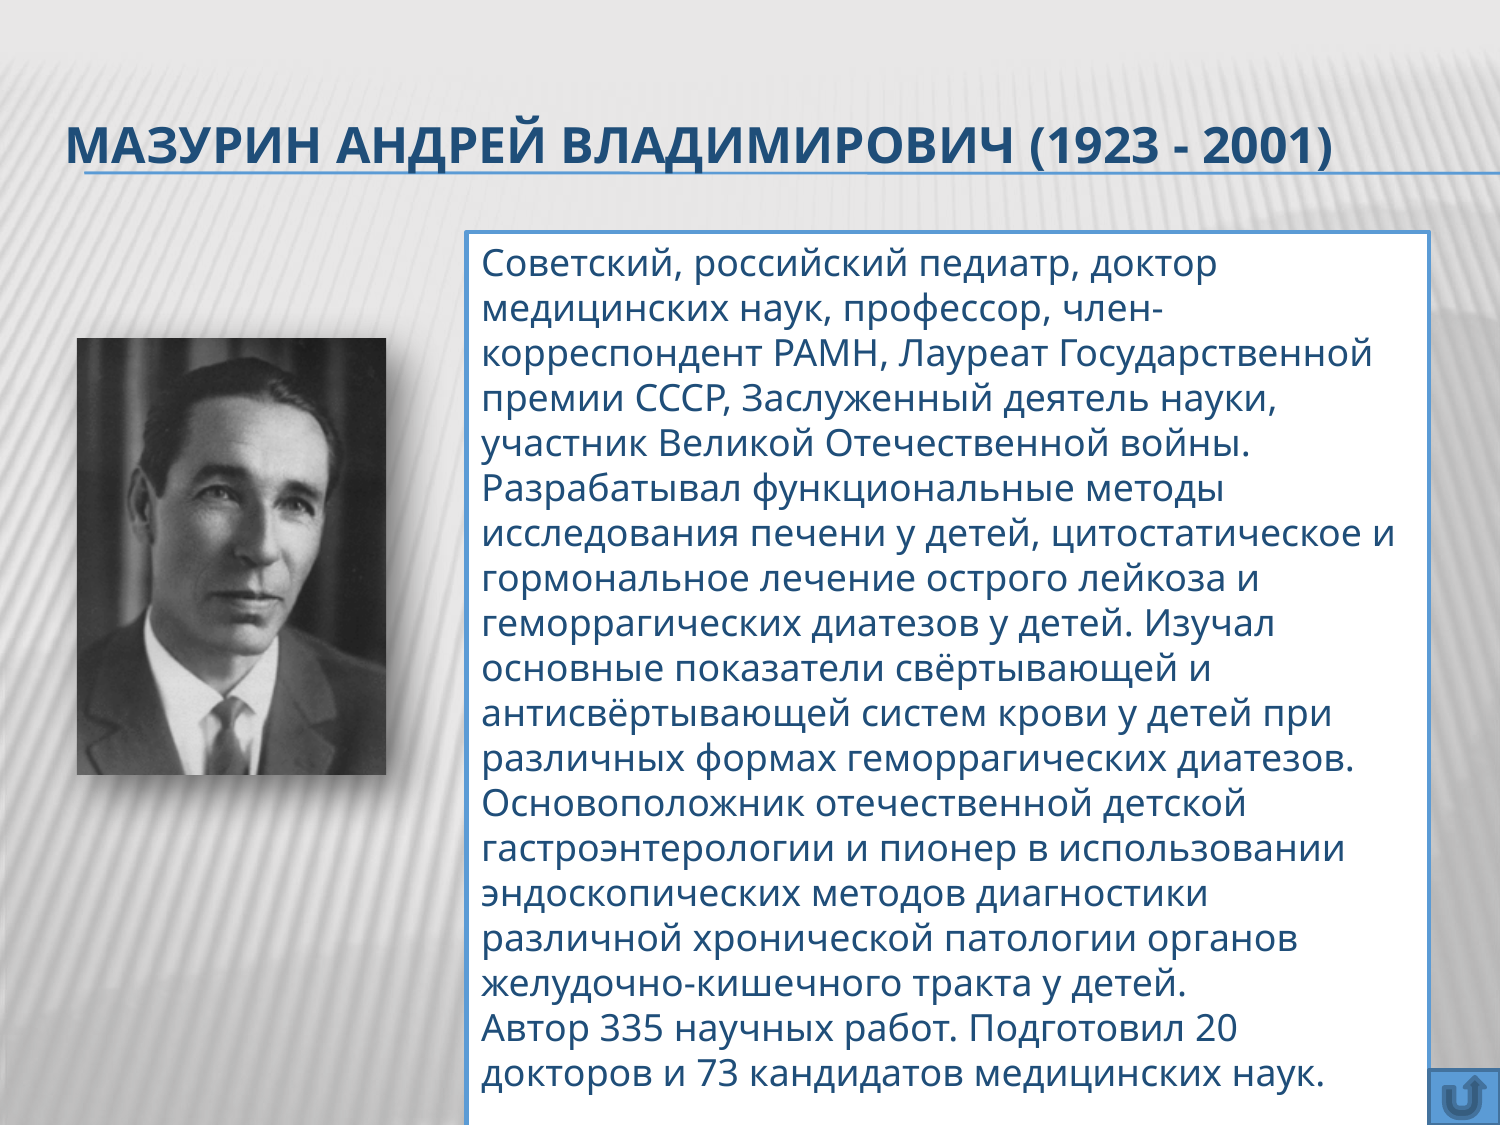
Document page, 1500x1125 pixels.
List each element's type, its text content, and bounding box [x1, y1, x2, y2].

text_box [1427, 1068, 1500, 1125]
picture [76, 337, 387, 776]
text_box Советский, российский педиатр, доктор медицинских наук, профессор, член-корреспондент РАМН, Лауреат Государственной премии СССР, Заслуженный деятель науки, участник Великой Отечественной войны. Разрабатывал функциональные методы исследования печени у детей, цитостатическое и гормональное лечение острого лейкоза и геморрагических диатезов у детей. Изучал основные показатели свёртывающей и антисвёртывающей систем крови у детей при различных формах геморрагических диатезов. Основоположник отечественной детской гастроэнтерологии и пионер в использовании эндоскопических методов диагностики различной хронической патологии органов желудочно-кишечного тракта у детей. Автор 335 научных работ. Подготовил 20 докторов и 73 кандидатов медицинских наук. [464, 230, 1431, 1125]
title Мазурин Андрей Владимирович (1923 - 2001) [50, 75, 1475, 213]
